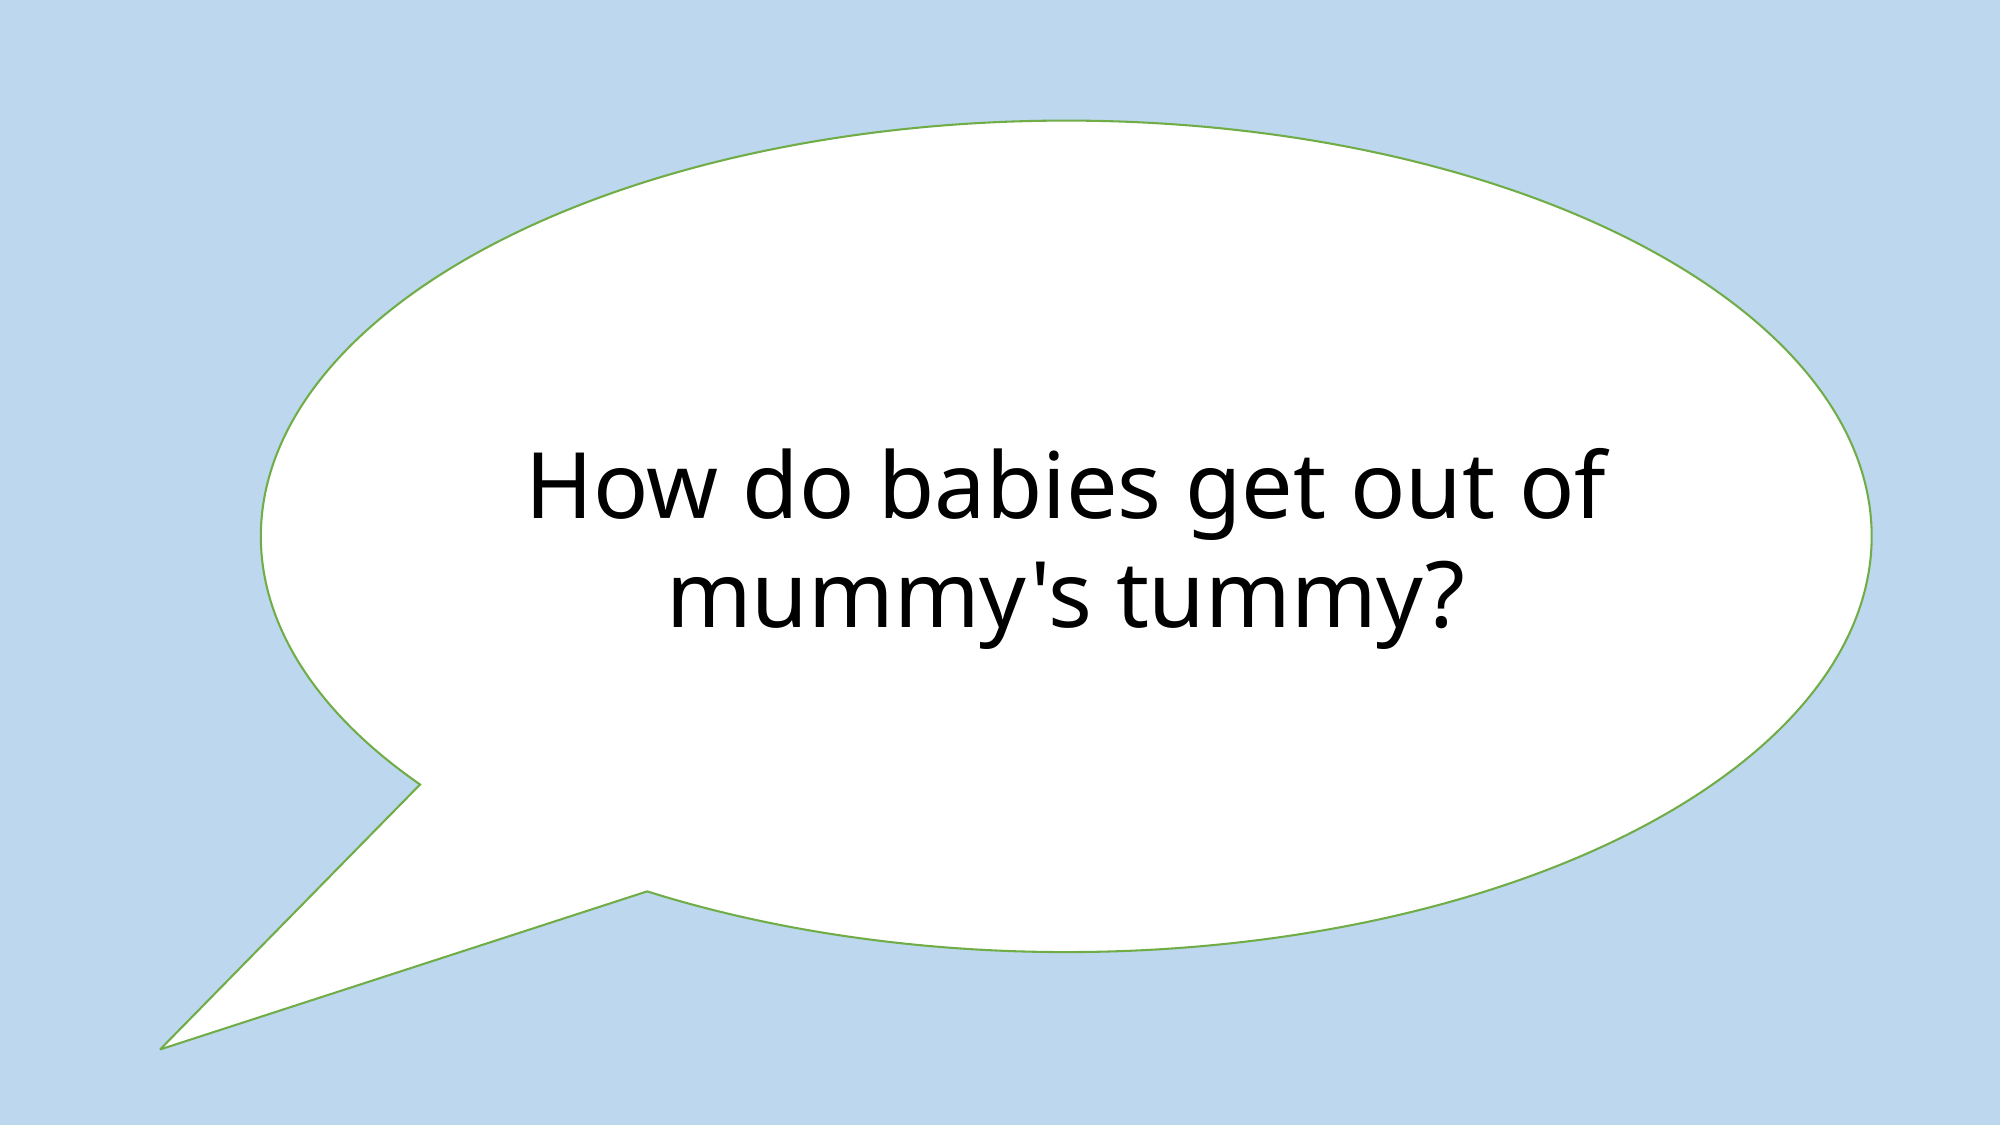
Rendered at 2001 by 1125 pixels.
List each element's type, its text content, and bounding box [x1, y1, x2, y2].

text_box How do babies get out of mummy's tummy? [159, 119, 1873, 1051]
